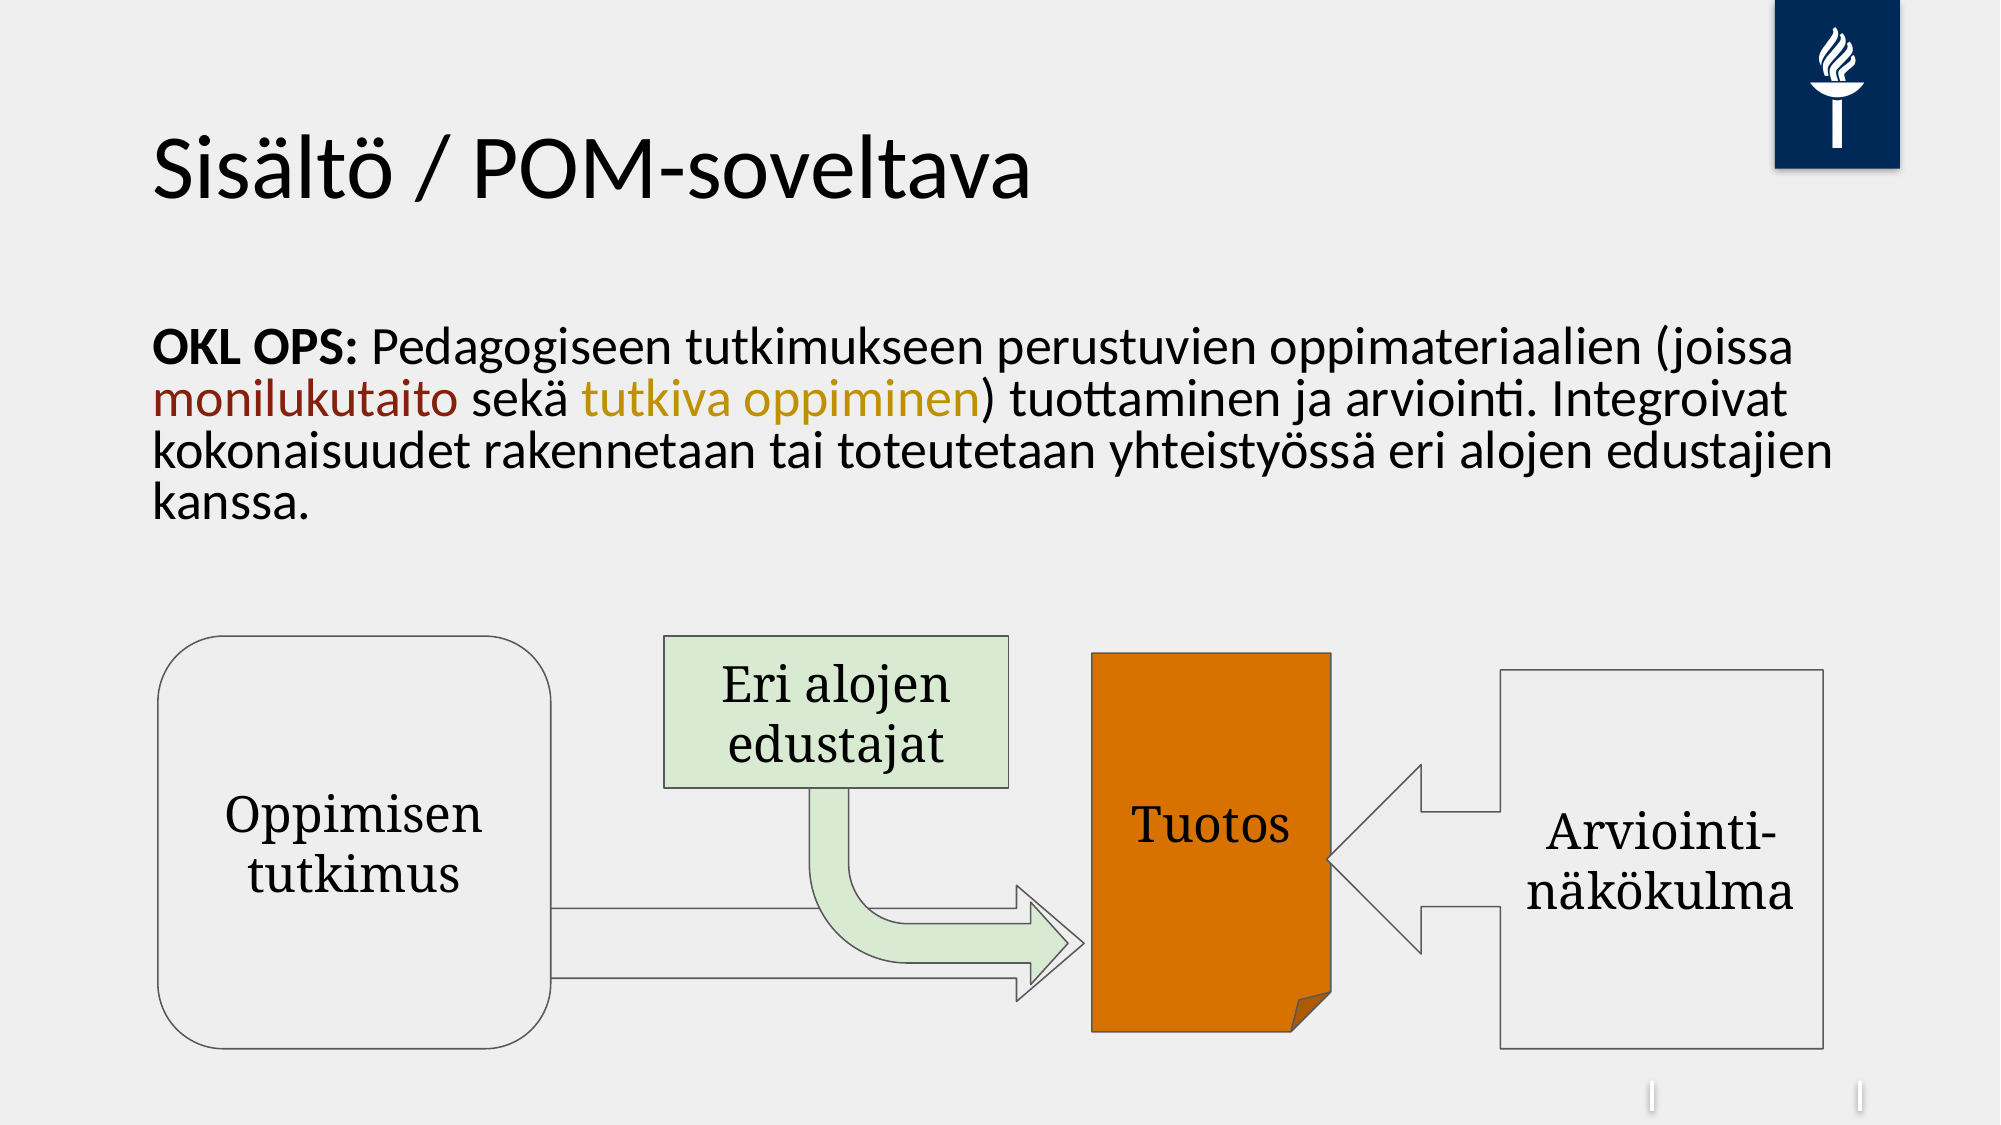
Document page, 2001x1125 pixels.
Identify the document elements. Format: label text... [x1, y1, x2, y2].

text_box Oppimisen tutkimus [157, 636, 551, 1049]
list OKL OPS: Pedagogiseen tutkimukseen perustuvien oppimateriaalien (joissa monilukutaito sekä tutkiva oppiminen) tuottaminen ja arviointi. Integroivat kokonaisuudet rakennetaan tai toteutetaan yhteistyössä eri alojen edustajien kanssa. [137, 315, 1863, 1014]
text_box [809, 788, 1069, 985]
text_box Arviointi- näkökulma [1326, 669, 1824, 1049]
title Sisältö / POM-soveltava [137, 59, 1863, 278]
text_box Tuotos [1091, 653, 1331, 1032]
text_box [550, 885, 1085, 1002]
picture [1810, 27, 1864, 148]
text_box Eri alojen edustajat [663, 636, 1009, 789]
